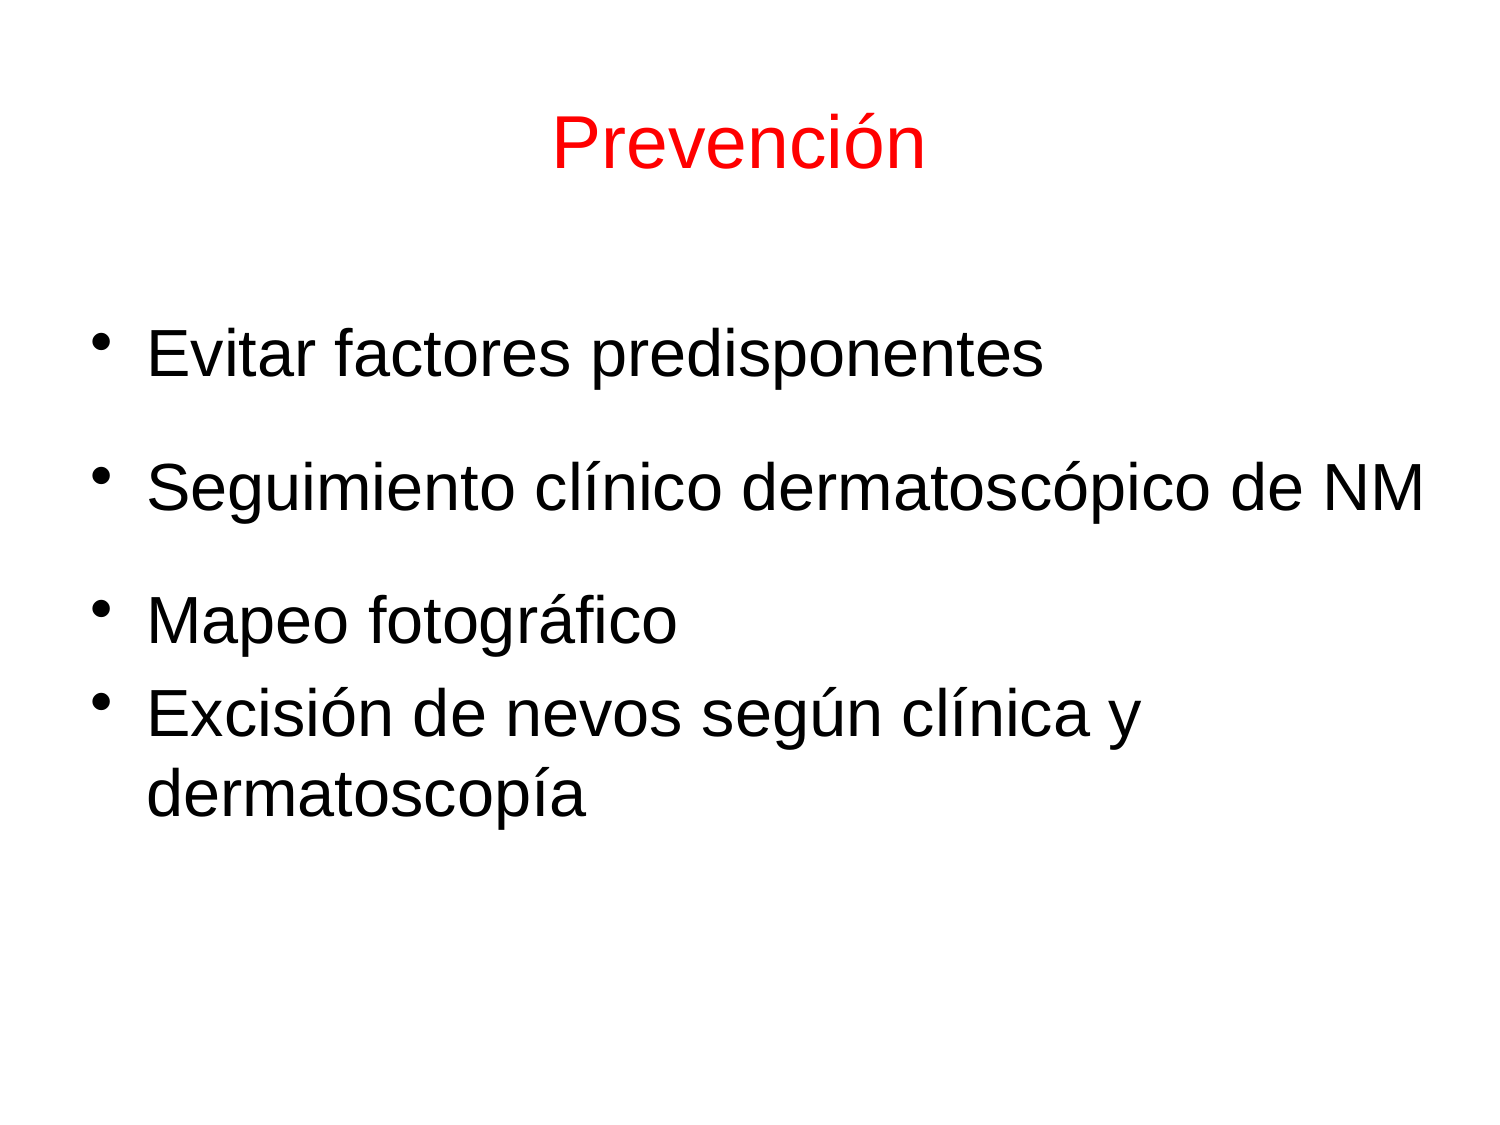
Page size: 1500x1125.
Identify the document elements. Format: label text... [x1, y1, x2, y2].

list Evitar factores predisponentes Seguimiento clínico dermatoscópico de NM Mapeo fotográfico Excisión de nevos según clínica y dermatoscopía [75, 262, 1471, 1005]
title Prevención [75, 45, 1425, 233]
